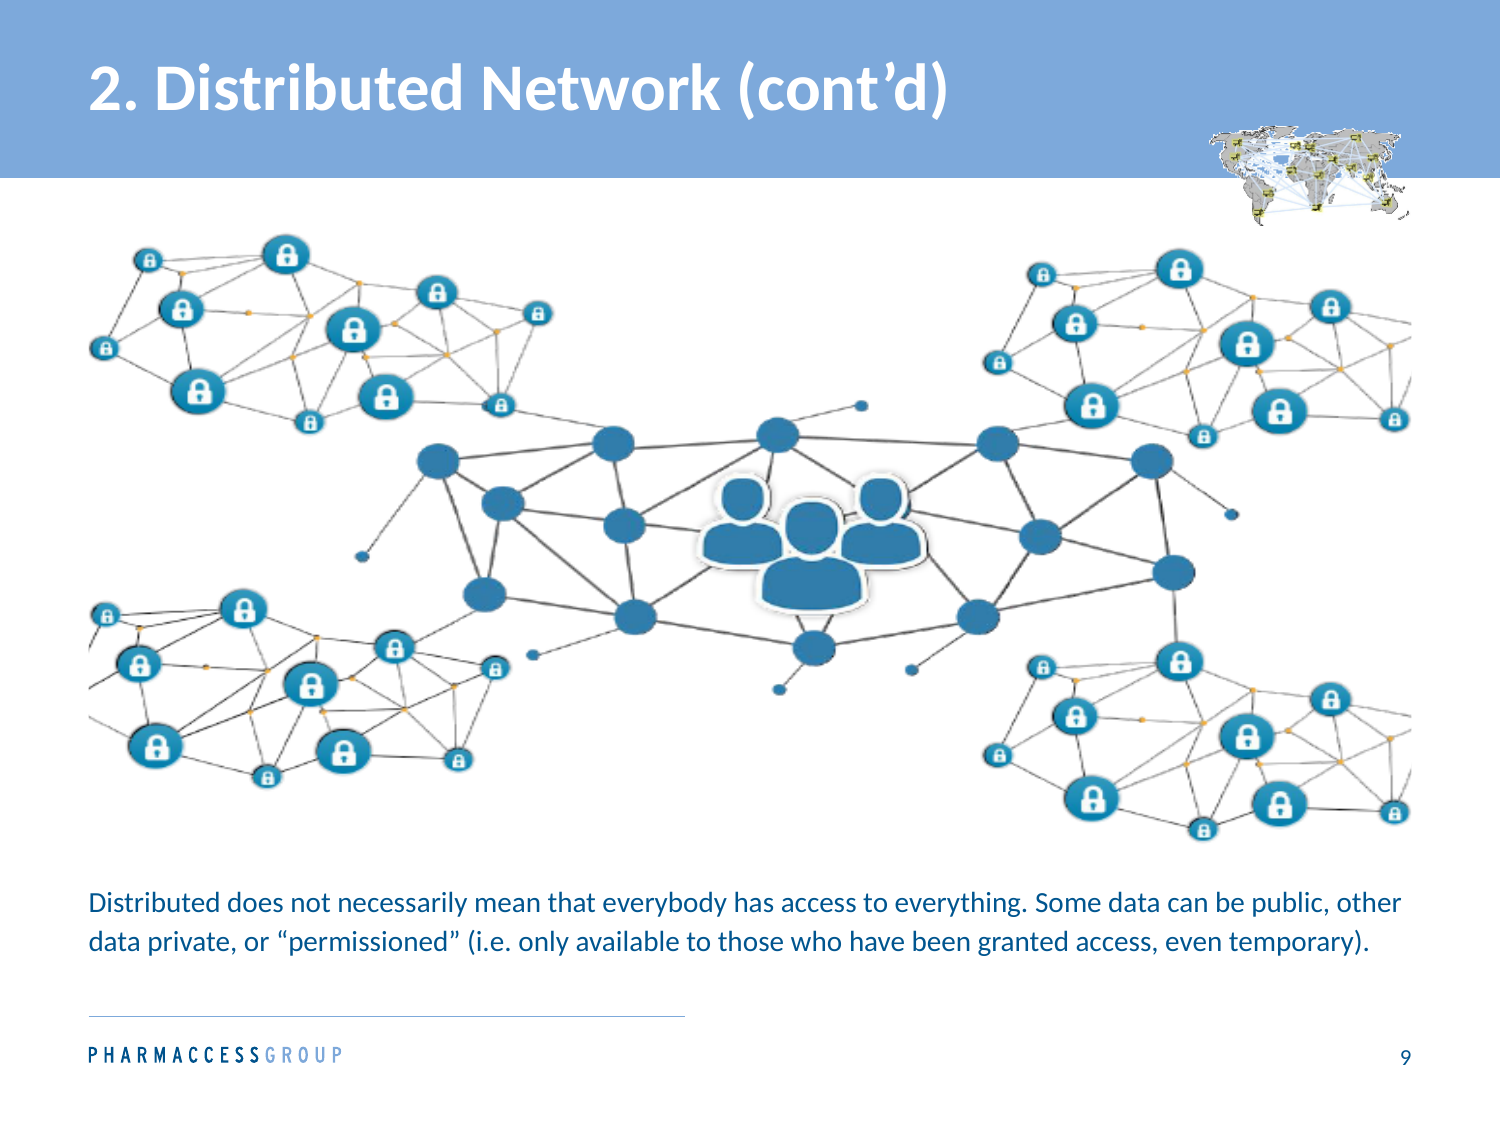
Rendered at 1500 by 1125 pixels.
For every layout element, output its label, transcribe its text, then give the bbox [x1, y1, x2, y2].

slide_number 8 [1369, 1041, 1412, 1070]
picture [88, 125, 1412, 849]
title 2. Distributed Network (cont’d) [88, 52, 1412, 126]
text_box Distributed does not necessarily mean that everybody has access to everything. Some data can be public, other data private, or “permissioned” (i.e. only available to those who have been granted access, even temporary). [88, 880, 1412, 958]
